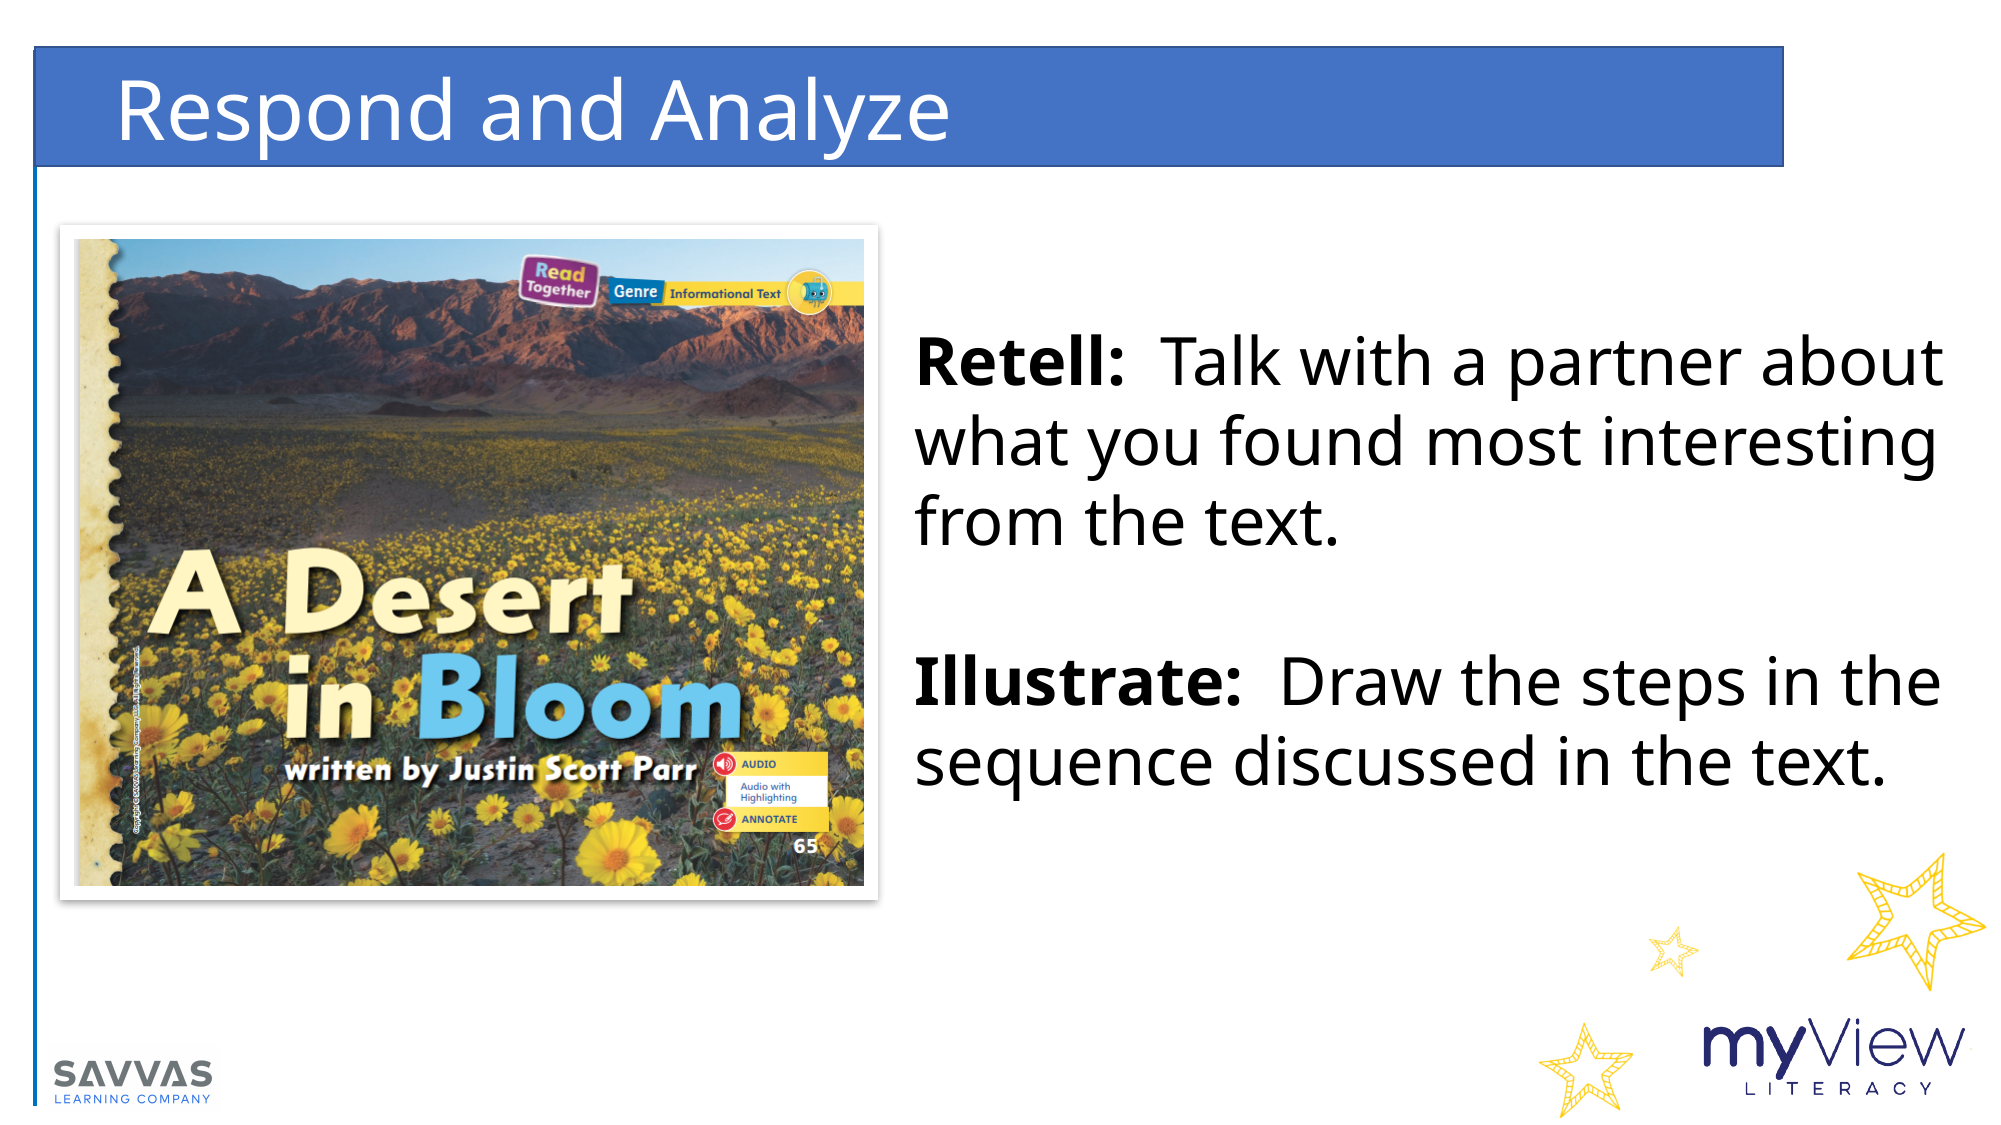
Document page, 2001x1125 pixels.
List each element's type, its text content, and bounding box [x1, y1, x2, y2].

picture [1509, 814, 2000, 1125]
picture [74, 238, 865, 886]
text_box Respond and Analyze [34, 46, 1784, 167]
picture [48, 1043, 220, 1113]
text_box Retell: Talk with a partner about what you found most interesting from the text. Illustrate: Draw the steps in the sequence discussed in the text. [899, 311, 1972, 807]
